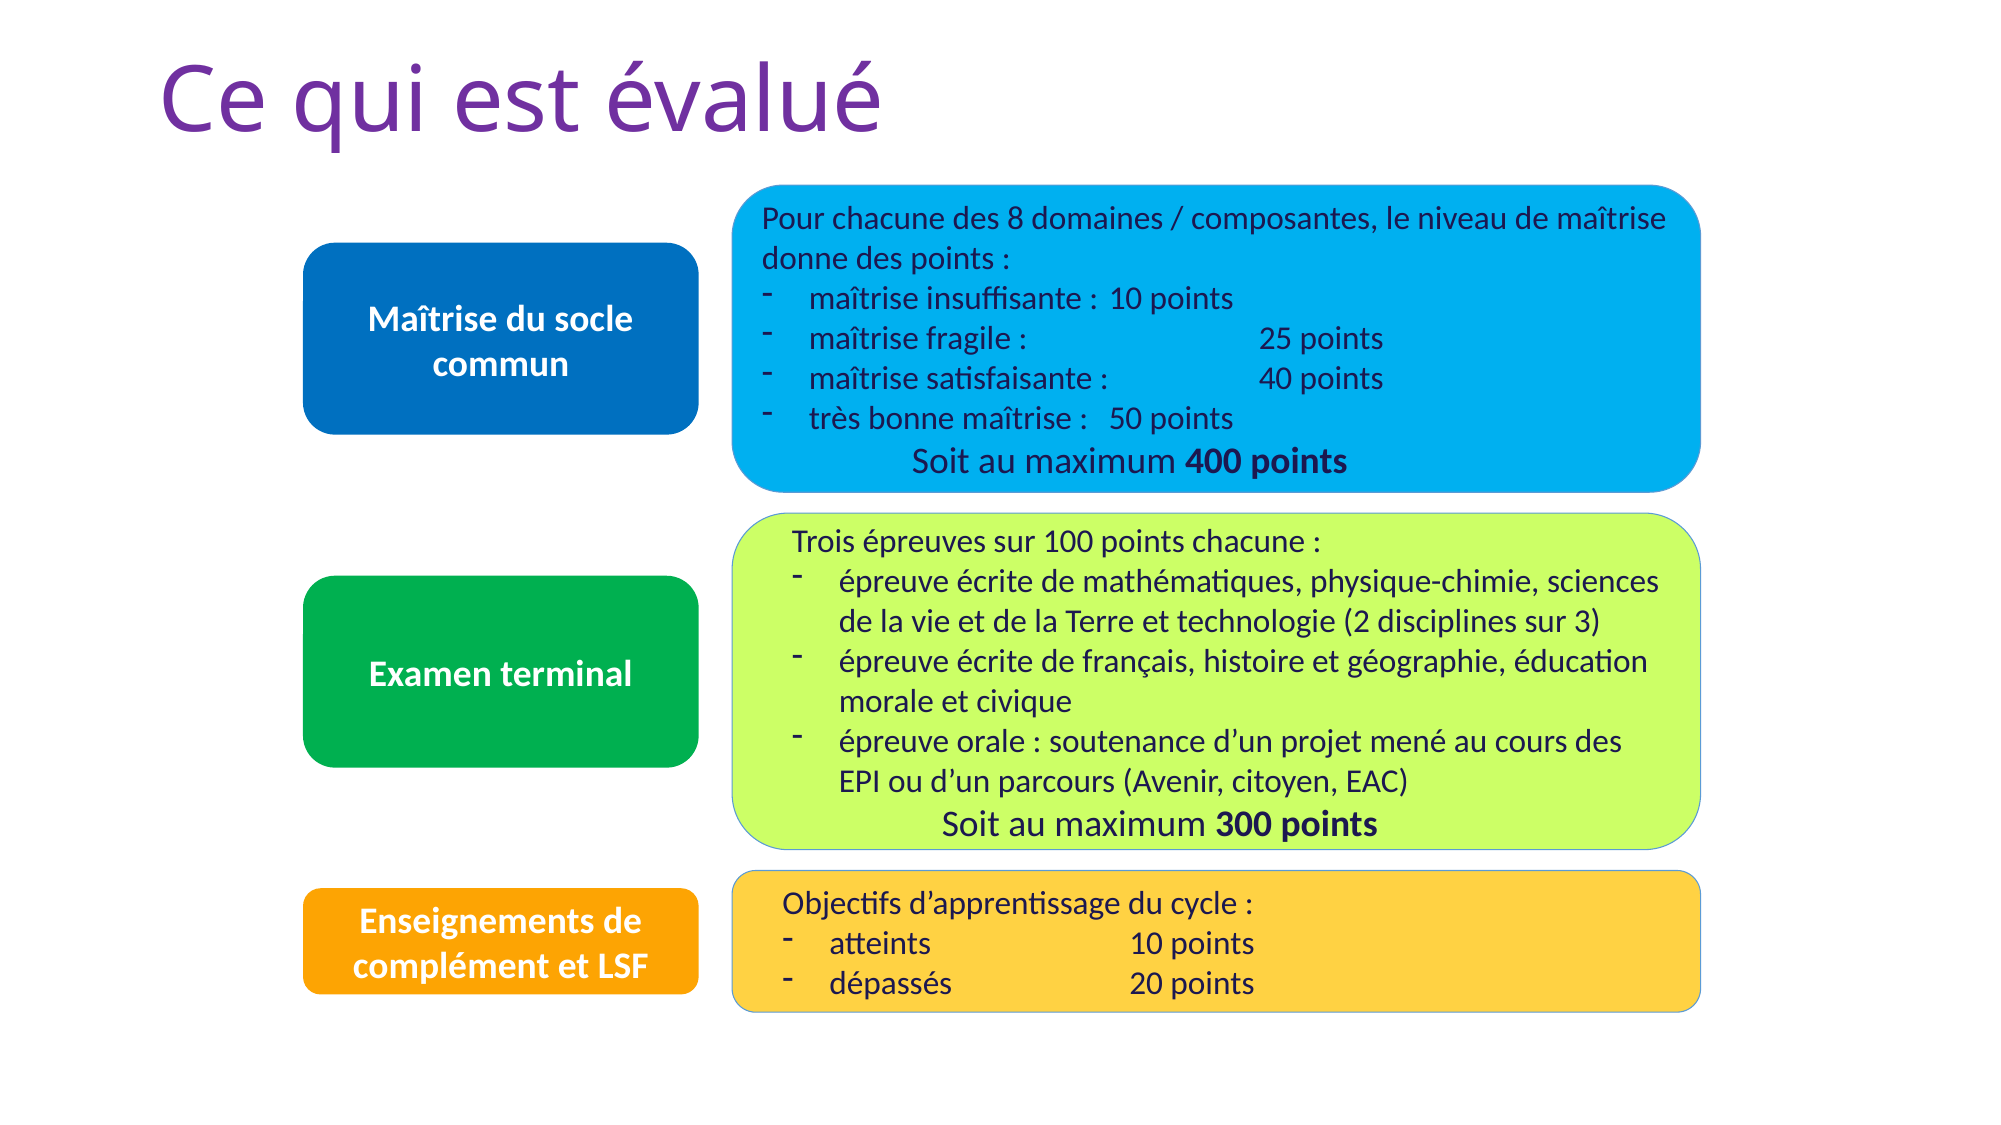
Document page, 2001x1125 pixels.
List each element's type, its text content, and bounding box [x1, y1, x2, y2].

text_box Maîtrise du socle commun [302, 242, 700, 436]
text_box Enseignements de complément et LSF [302, 887, 700, 996]
text_box Examen terminal [302, 575, 700, 769]
text_box Objectifs d’apprentissage du cycle : atteints 10 points dépassés 20 points [731, 869, 1702, 1013]
title Ce qui est évalué [143, 0, 1869, 211]
text_box Trois épreuves sur 100 points chacune : épreuve écrite de mathématiques, physique-chimie, sciences de la vie et de la Terre et technologie (2 disciplines sur 3) épreuve écrite de français, histoire et géographie, éducation morale et civique épreuve orale : soutenance d’un projet mené au cours des EPI ou d’un parcours (Avenir, citoyen, EAC) Soit au maximum 300 points [731, 512, 1702, 851]
text_box Pour chacune des 8 domaines / composantes, le niveau de maîtrise donne des points : maîtrise insuffisante : 10 points maîtrise fragile : 25 points maîtrise satisfaisante : 40 points très bonne maîtrise : 50 points Soit au maximum 400 points [731, 184, 1702, 493]
